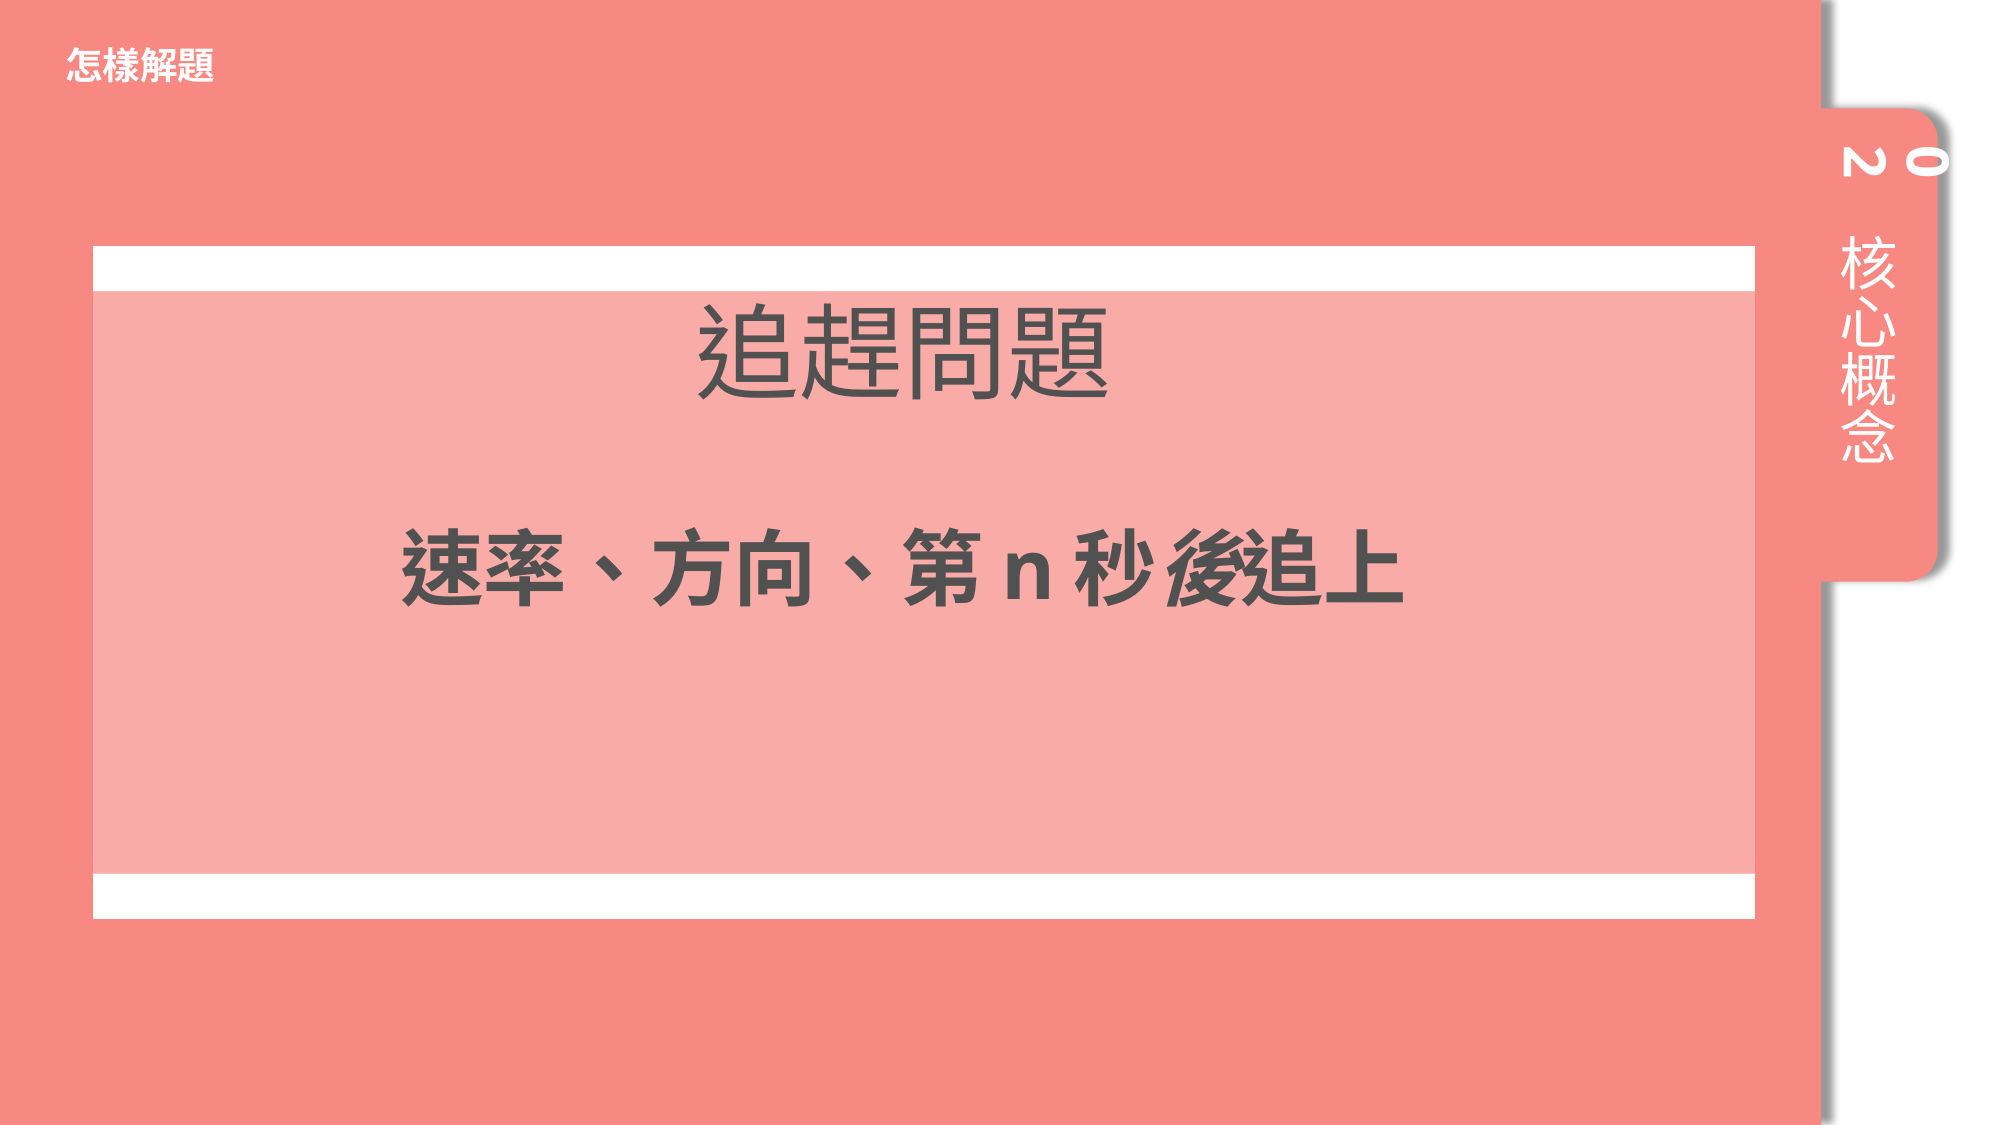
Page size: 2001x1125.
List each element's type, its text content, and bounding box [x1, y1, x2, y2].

text_box [92, 874, 1755, 919]
text_box 追趕問題 [93, 303, 1715, 419]
text_box [92, 291, 1755, 874]
list 怎樣解題 [50, 39, 698, 98]
text_box [92, 246, 1755, 291]
text_box 速率、方向、第n秒後追上 [93, 509, 1715, 624]
list 核心概念 [1823, 220, 1923, 576]
list 02 [1823, 131, 1923, 220]
